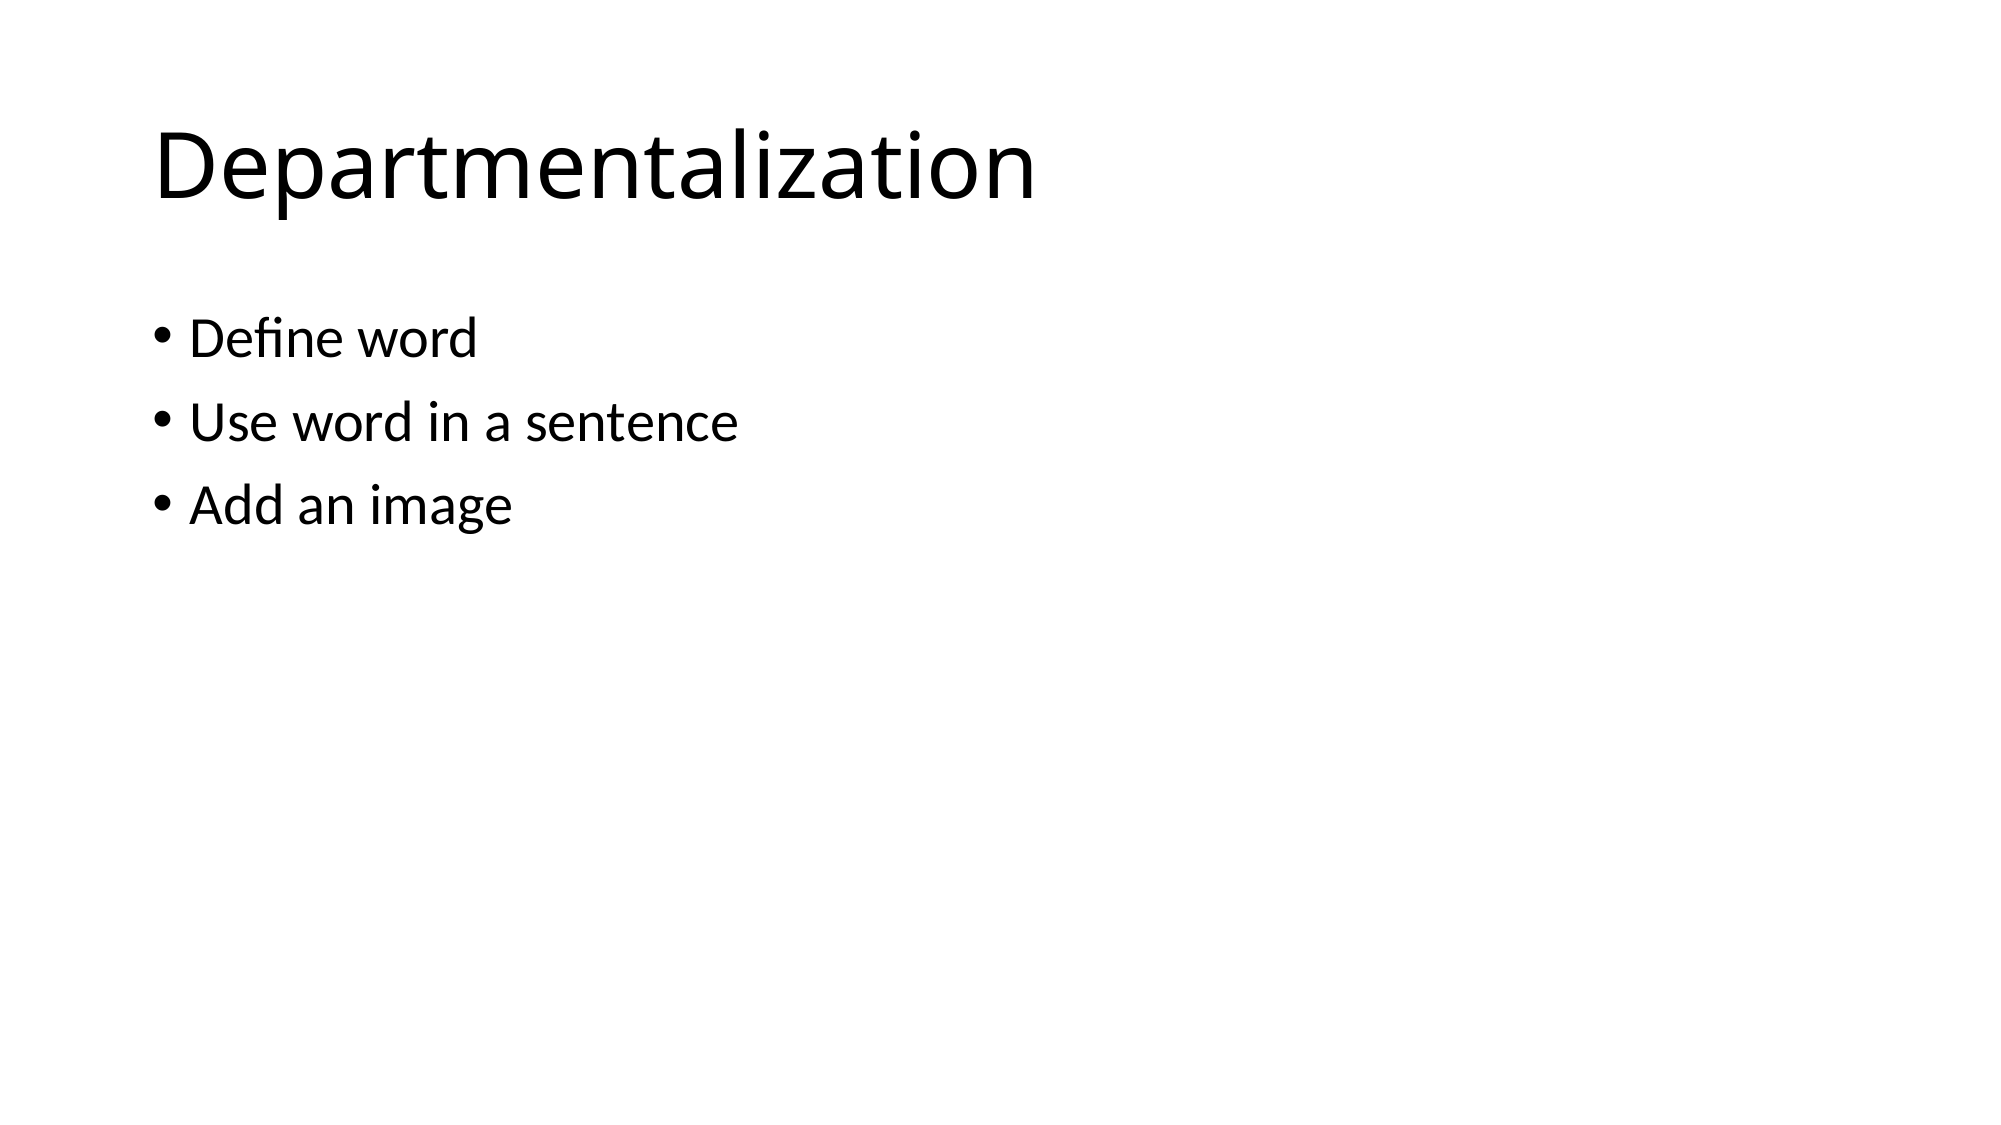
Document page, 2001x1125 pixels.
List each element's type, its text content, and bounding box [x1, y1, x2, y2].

list Define word Use word in a sentence Add an image [137, 299, 1863, 1014]
title Departmentalization [137, 59, 1863, 278]
